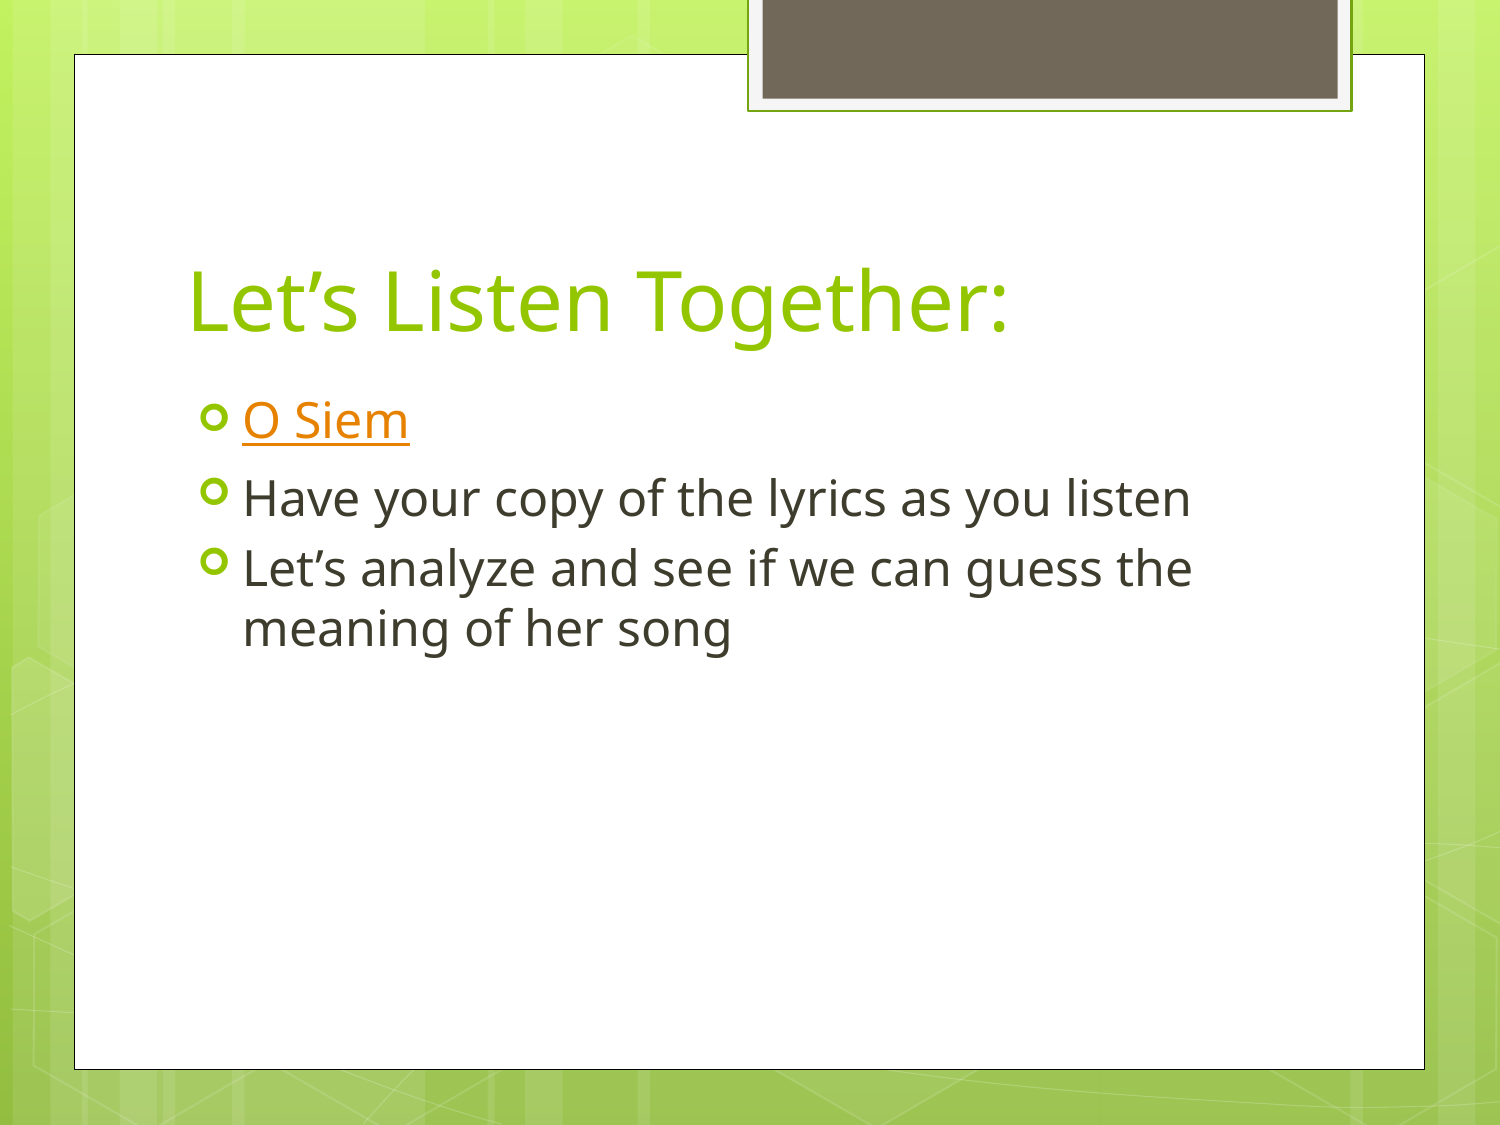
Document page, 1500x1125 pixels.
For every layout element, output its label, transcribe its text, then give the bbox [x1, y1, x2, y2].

title Let’s Listen Together: [171, 168, 1324, 357]
list O Siem Have your copy of the lyrics as you listen Let’s analyze and see if we can guess the meaning of her song [171, 381, 1283, 957]
